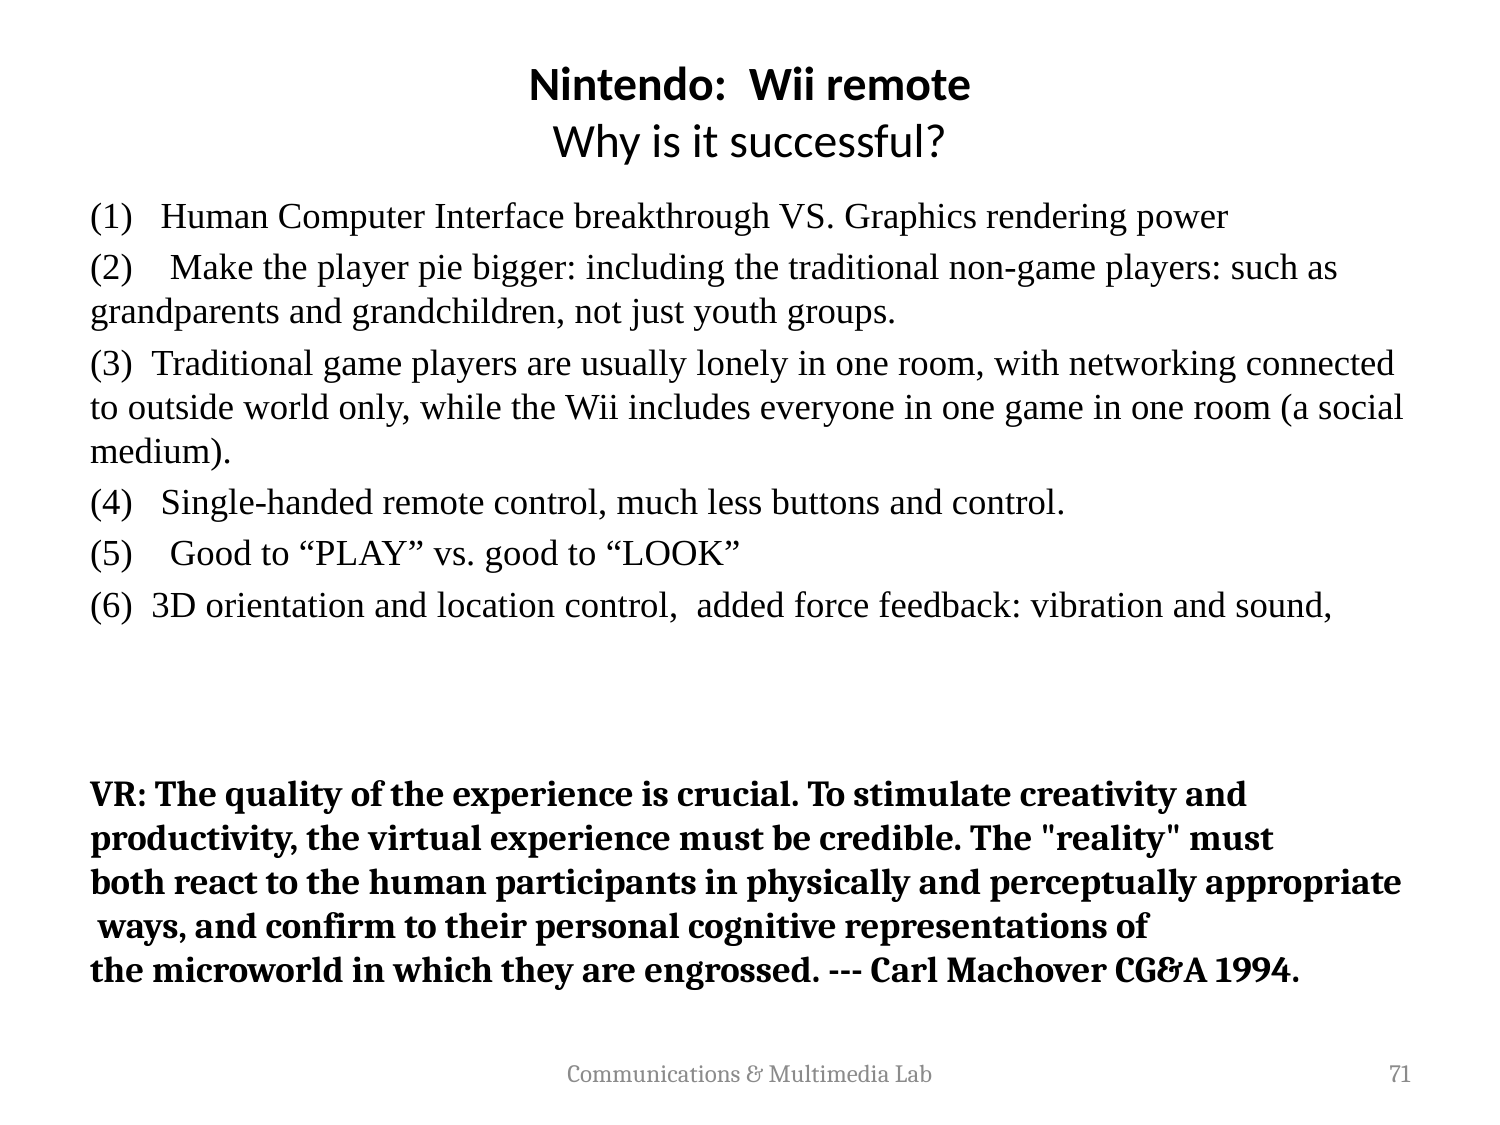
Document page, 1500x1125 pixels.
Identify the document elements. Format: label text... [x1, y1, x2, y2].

list (1) Human Computer Interface breakthrough VS. Graphics rendering power (2) Make the player pie bigger: including the traditional non-game players: such as grandparents and grandchildren, not just youth groups. (3) Traditional game players are usually lonely in one room, with networking connected to outside world only, while the Wii includes everyone in one game in one room (a social medium). (4) Single-handed remote control, much less buttons and control. (5) Good to “PLAY” vs. good to “LOOK” (6) 3D orientation and location control, added force feedback: vibration and sound, VR: The quality of the experience is crucial. To stimulate creativity and productivity, the virtual experience must be credible. The "reality" must both react to the human participants in physically and perceptually appropriate ways, and confirm to their personal cognitive representations of the microworld in which they are engrossed. --- Carl Machover CG&A 1994. [75, 184, 1425, 1005]
slide_number 71 [1074, 1042, 1425, 1103]
title Nintendo: Wii remote Why is it successful? [75, 45, 1425, 184]
footer Communications & Multimedia Lab [512, 1042, 988, 1103]
